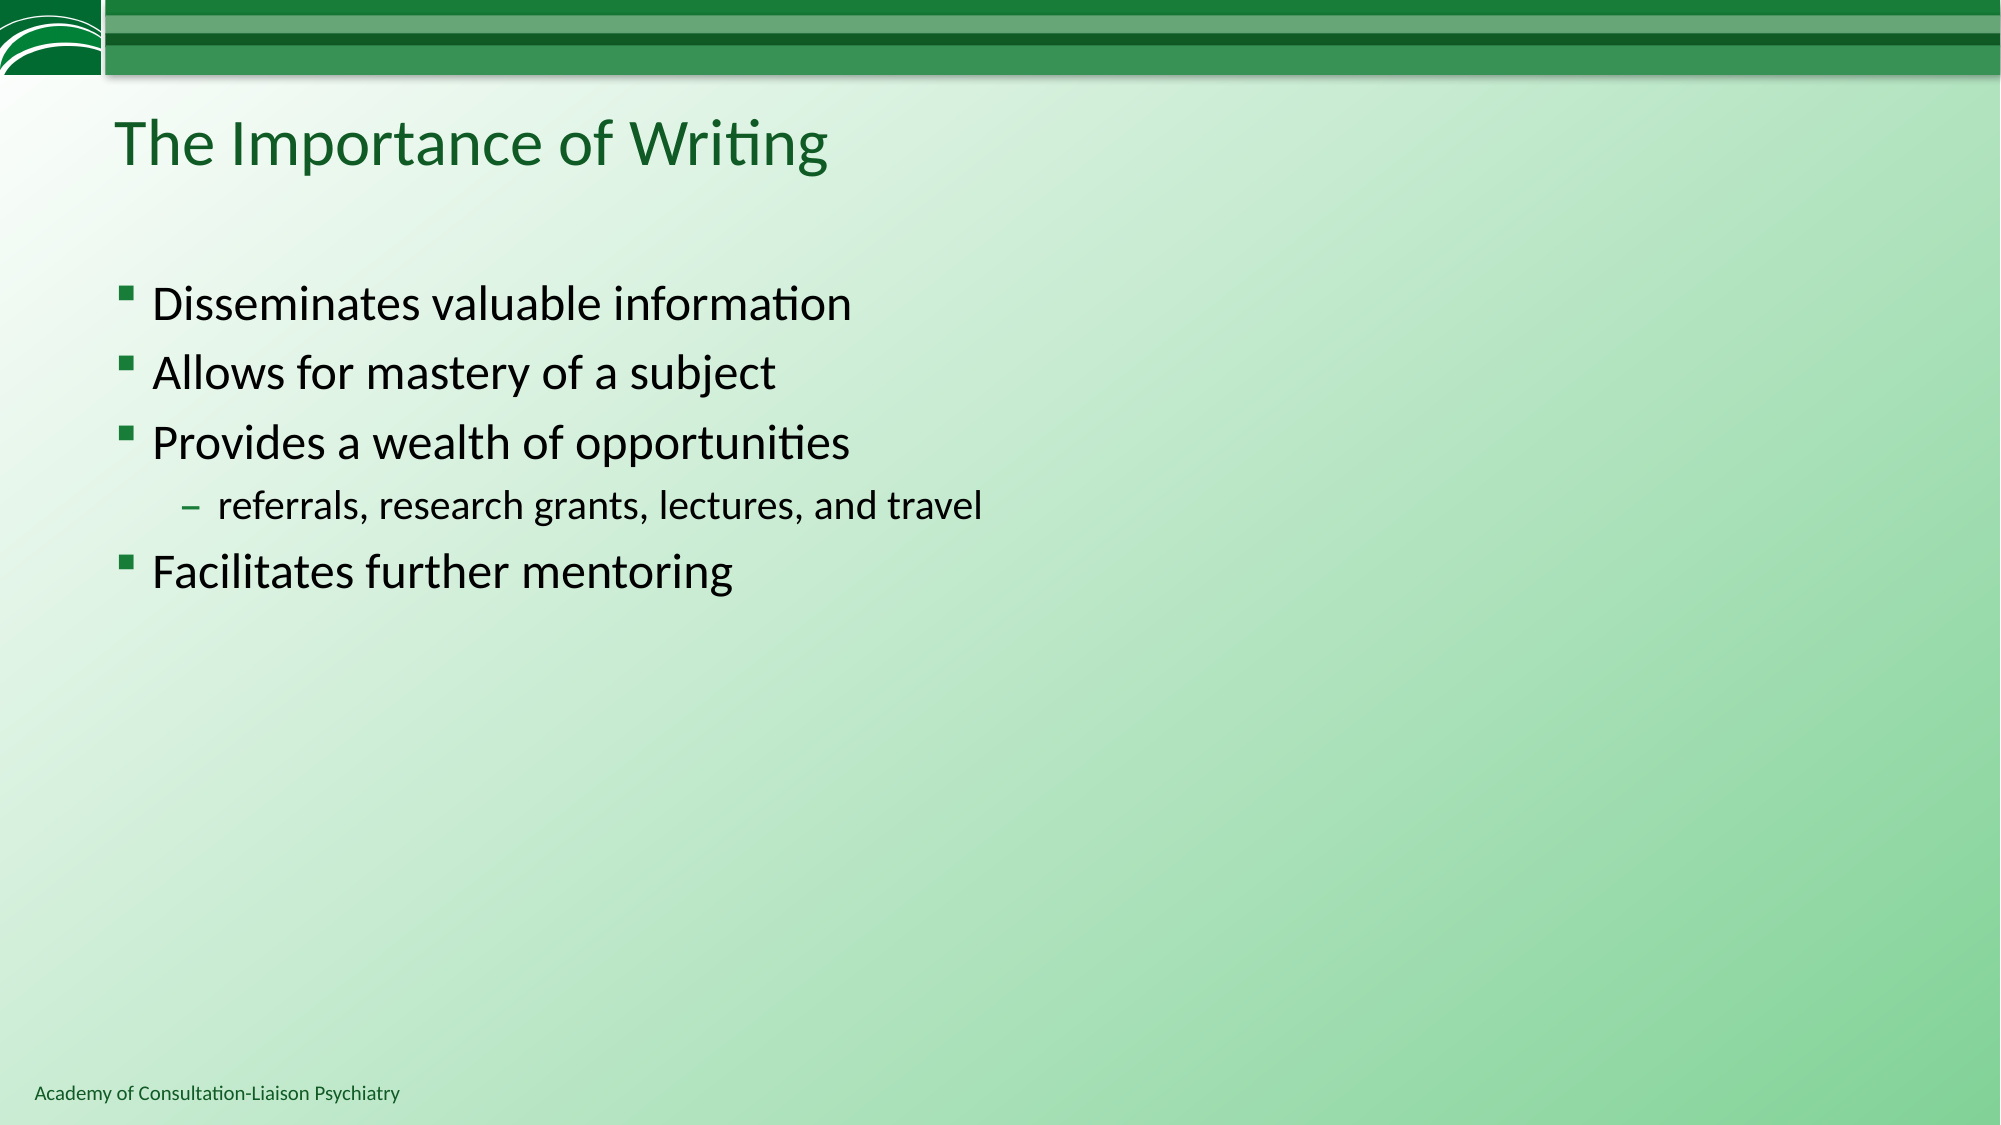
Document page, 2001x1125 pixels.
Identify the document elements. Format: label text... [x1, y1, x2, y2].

title The Importance of Writing [99, 45, 1900, 233]
list Disseminates valuable information Allows for mastery of a subject Provides a wealth of opportunities referrals, research grants, lectures, and travel Facilitates further mentoring [99, 262, 1900, 1005]
picture [0, 0, 101, 75]
